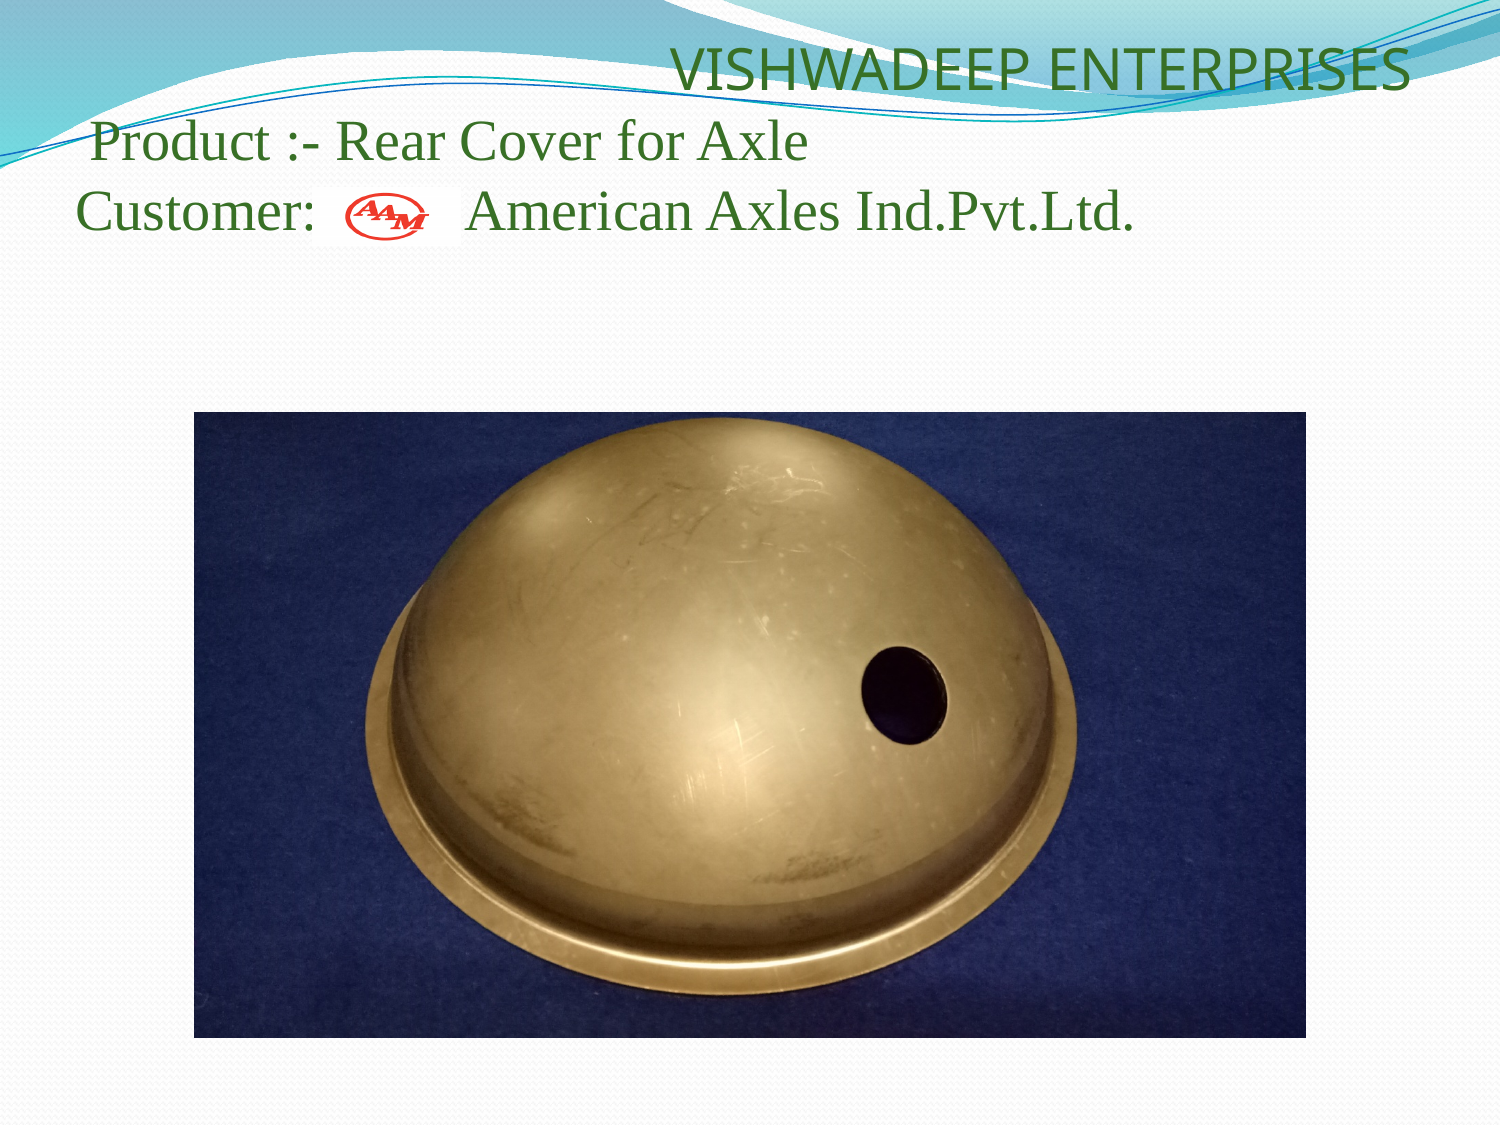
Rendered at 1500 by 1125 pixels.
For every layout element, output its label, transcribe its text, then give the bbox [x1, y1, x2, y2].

title VISHWADEEP ENTERPRISES Product :- Rear Cover for Axle Customer:- American Axles Ind.Pvt.Ltd. [75, 37, 1425, 313]
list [194, 412, 1306, 1038]
picture [312, 187, 462, 246]
